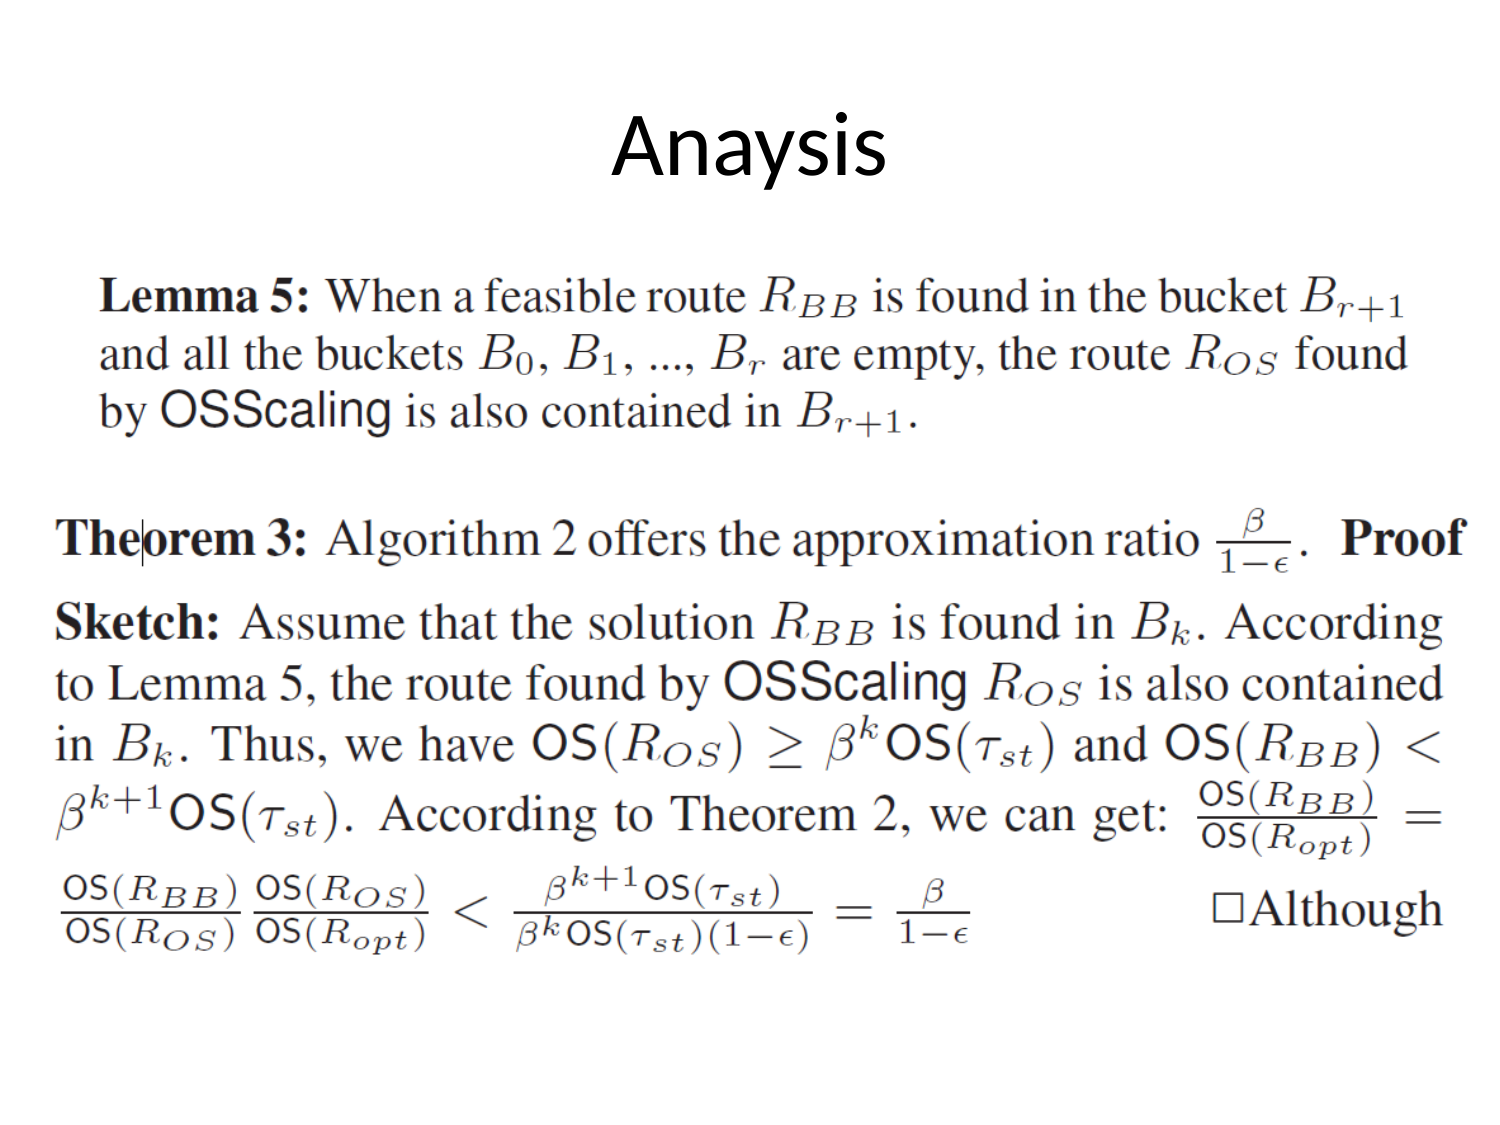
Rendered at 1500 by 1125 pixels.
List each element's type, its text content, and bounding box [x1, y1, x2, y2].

picture [88, 266, 1434, 441]
title Anaysis [75, 45, 1425, 233]
picture [46, 503, 1475, 962]
